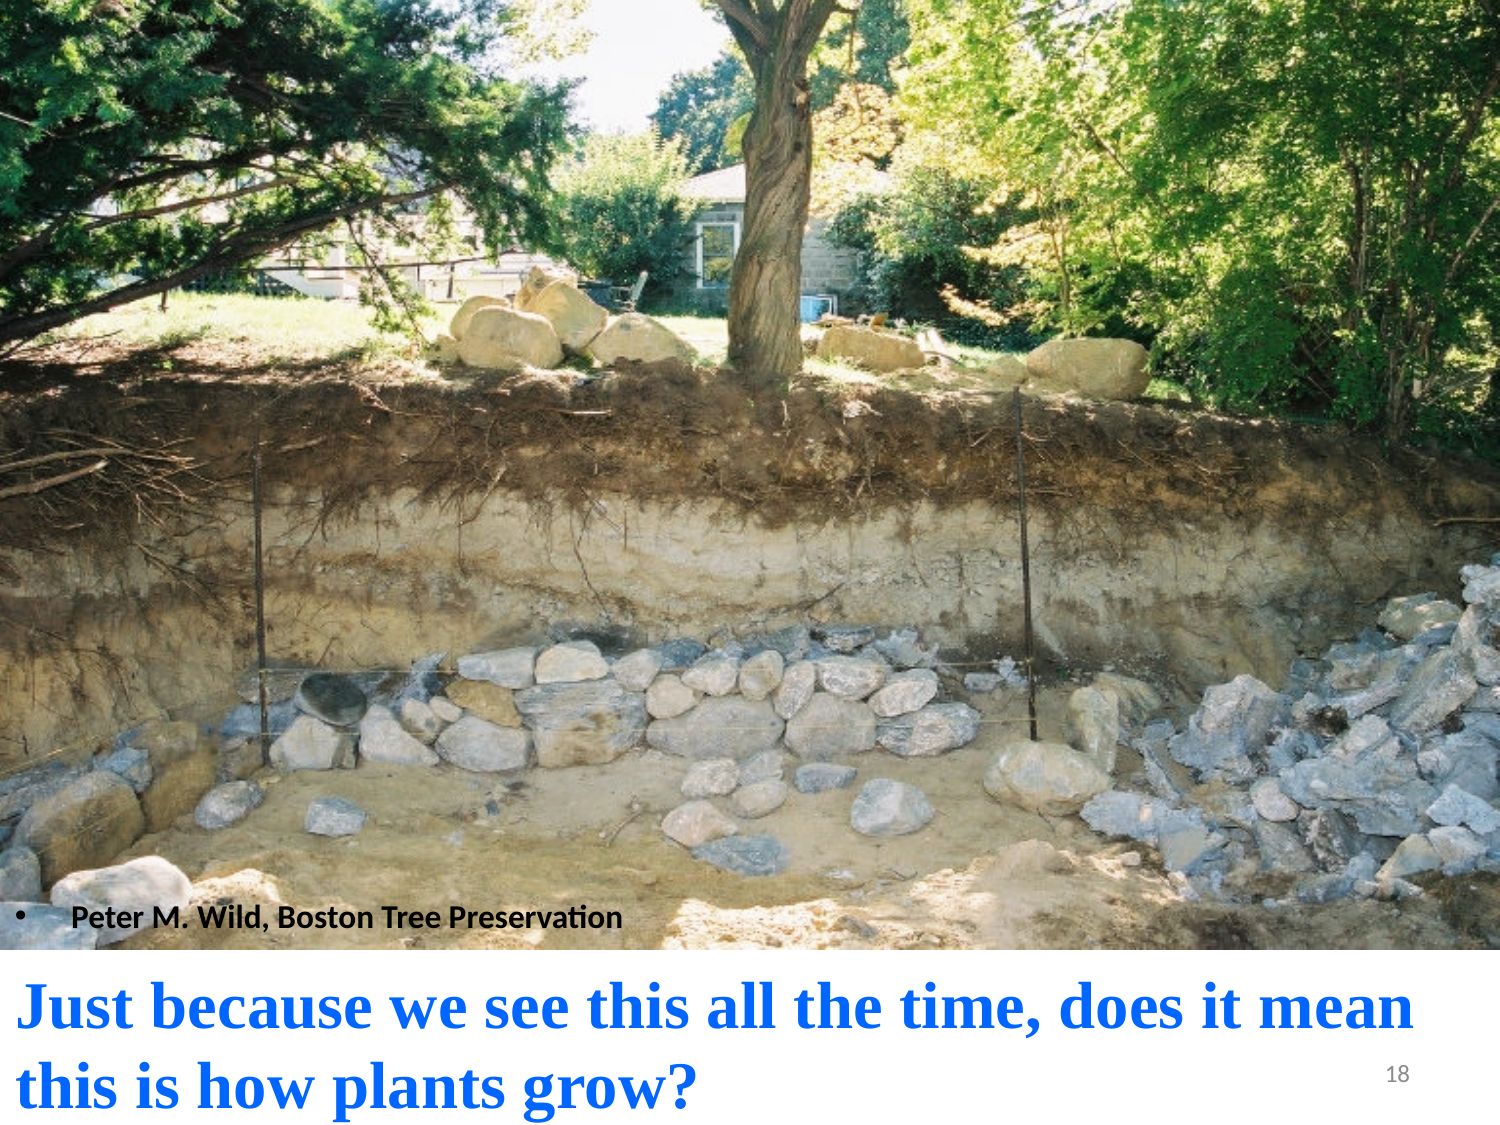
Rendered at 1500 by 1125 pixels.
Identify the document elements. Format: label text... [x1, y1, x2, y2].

text_box Just because we see this all the time, does it mean this is how plants grow? [0, 958, 1500, 1125]
picture [0, 0, 1500, 951]
